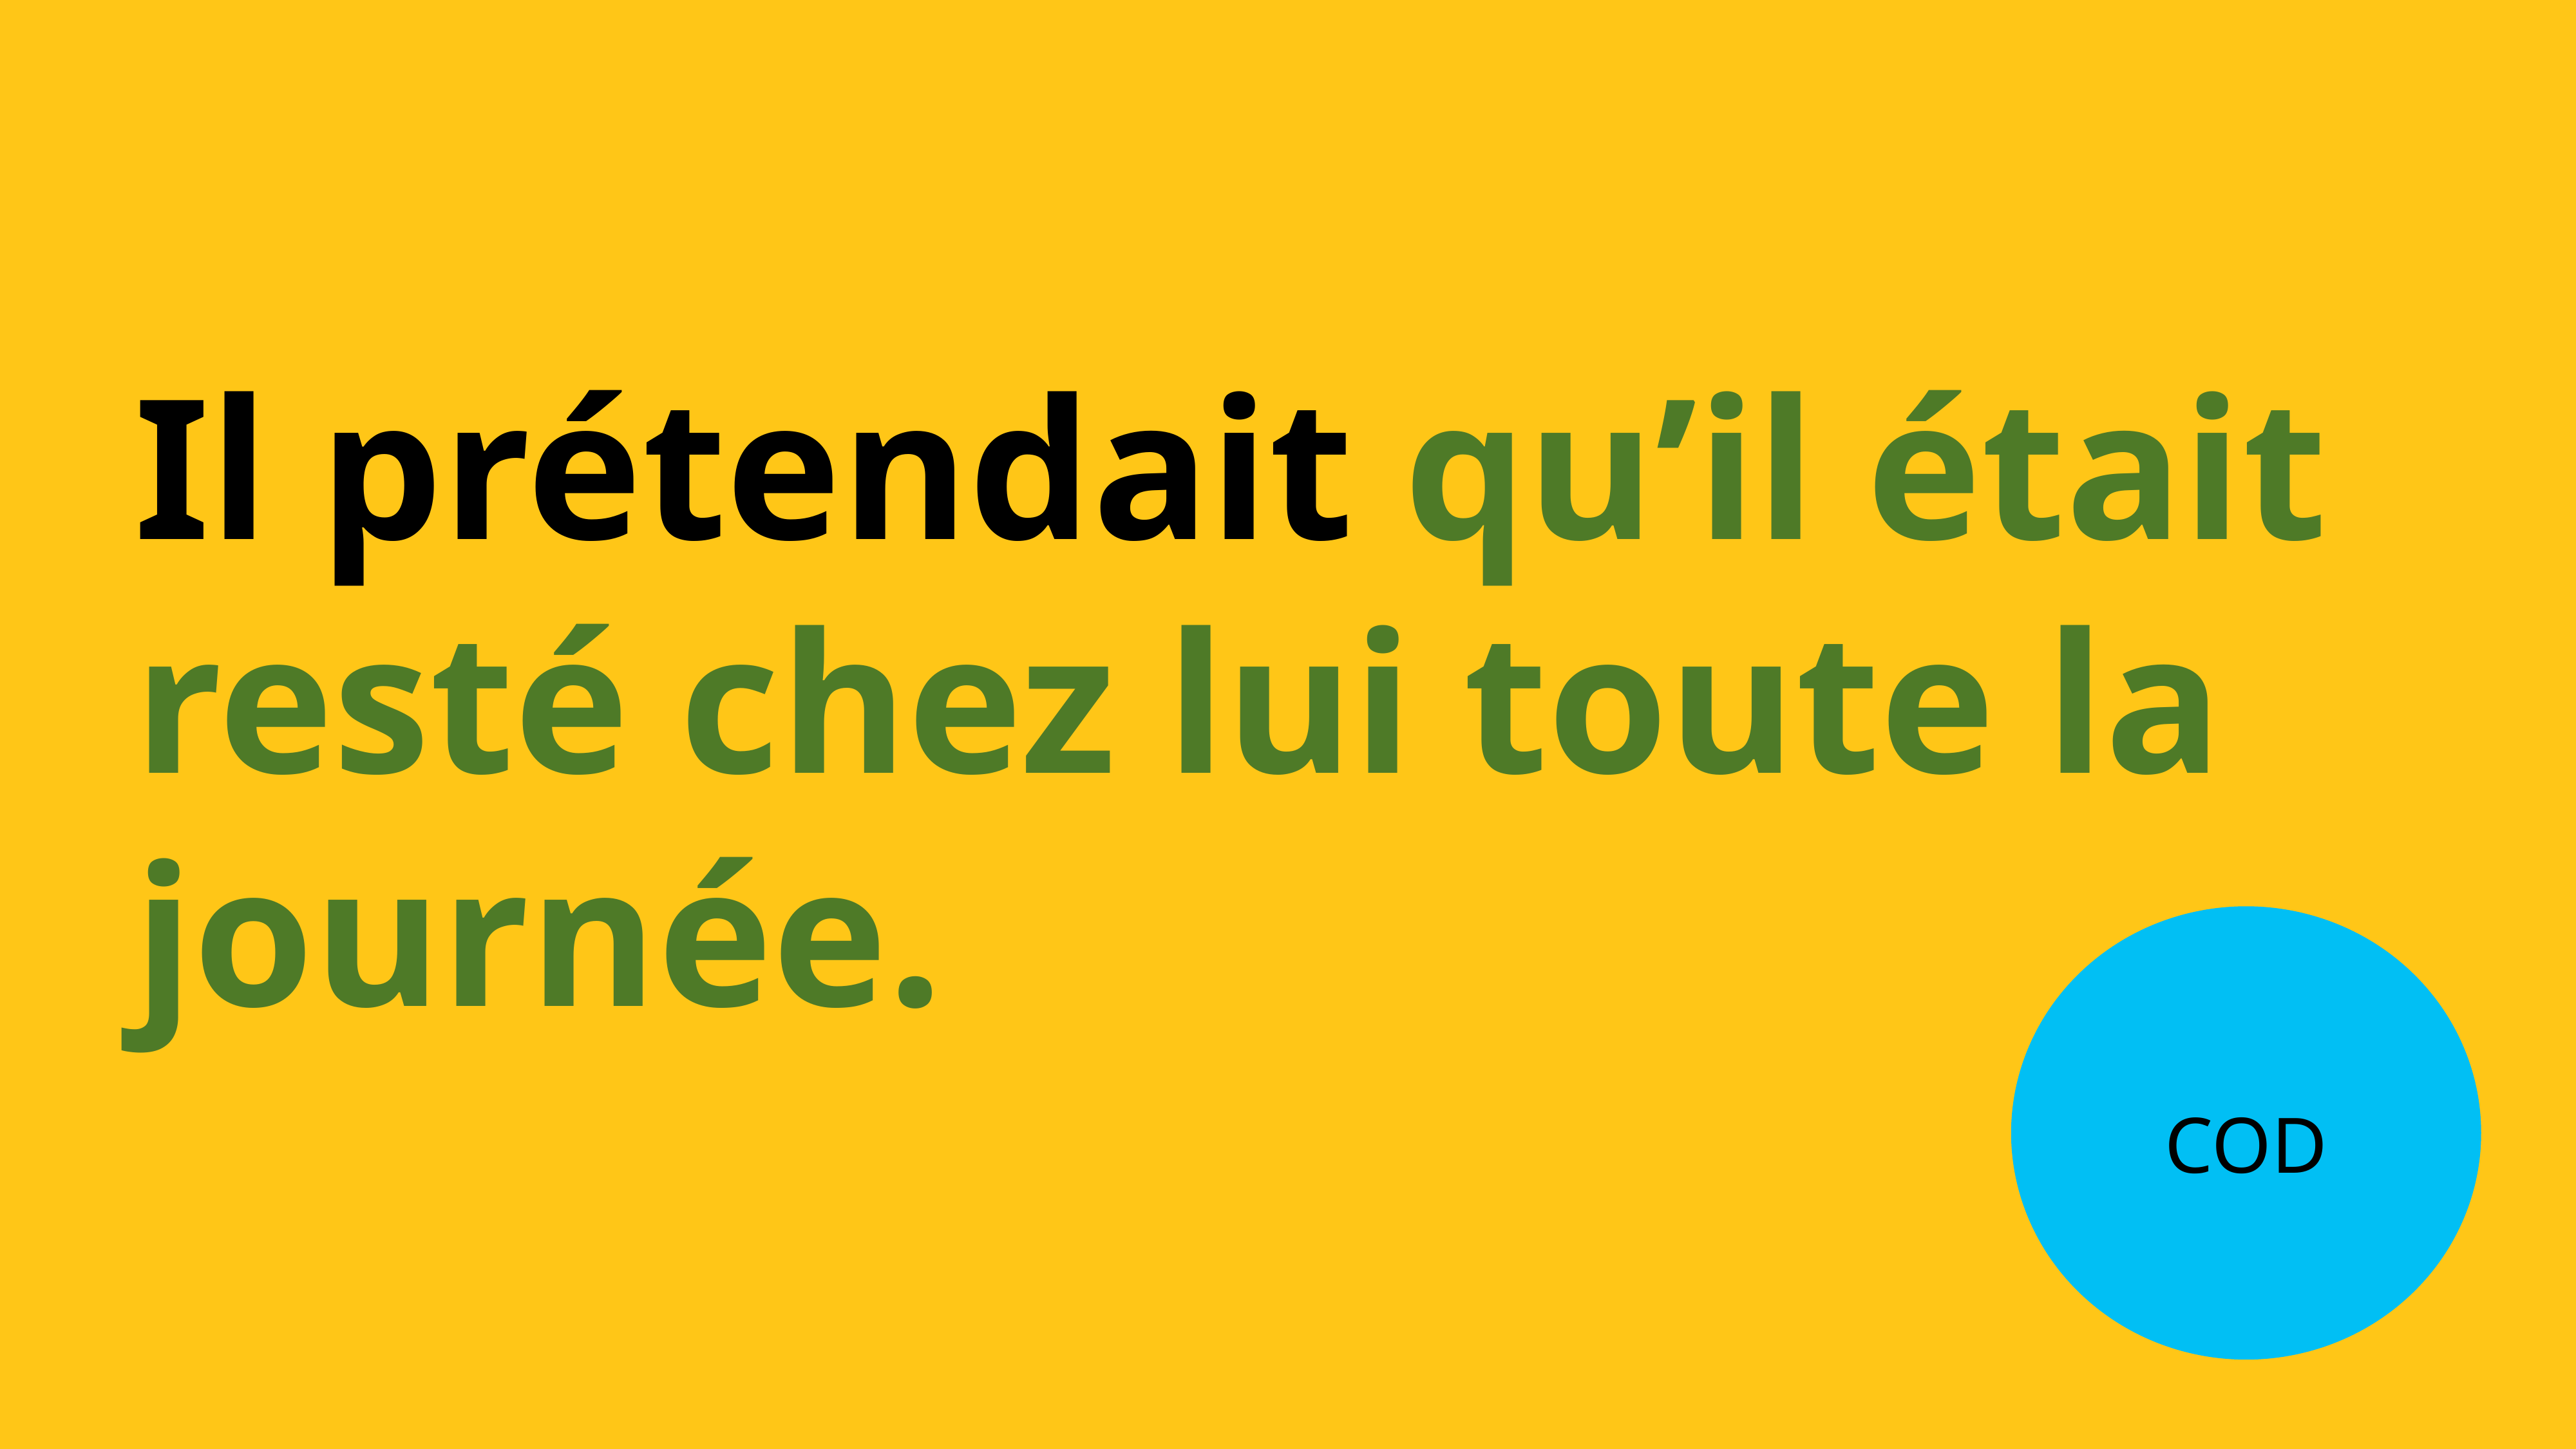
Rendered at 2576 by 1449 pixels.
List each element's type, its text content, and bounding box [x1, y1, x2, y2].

text_box COD [2011, 906, 2481, 1360]
list Il prétendait qu’il était resté chez lui toute la journée. [128, 246, 2448, 1052]
